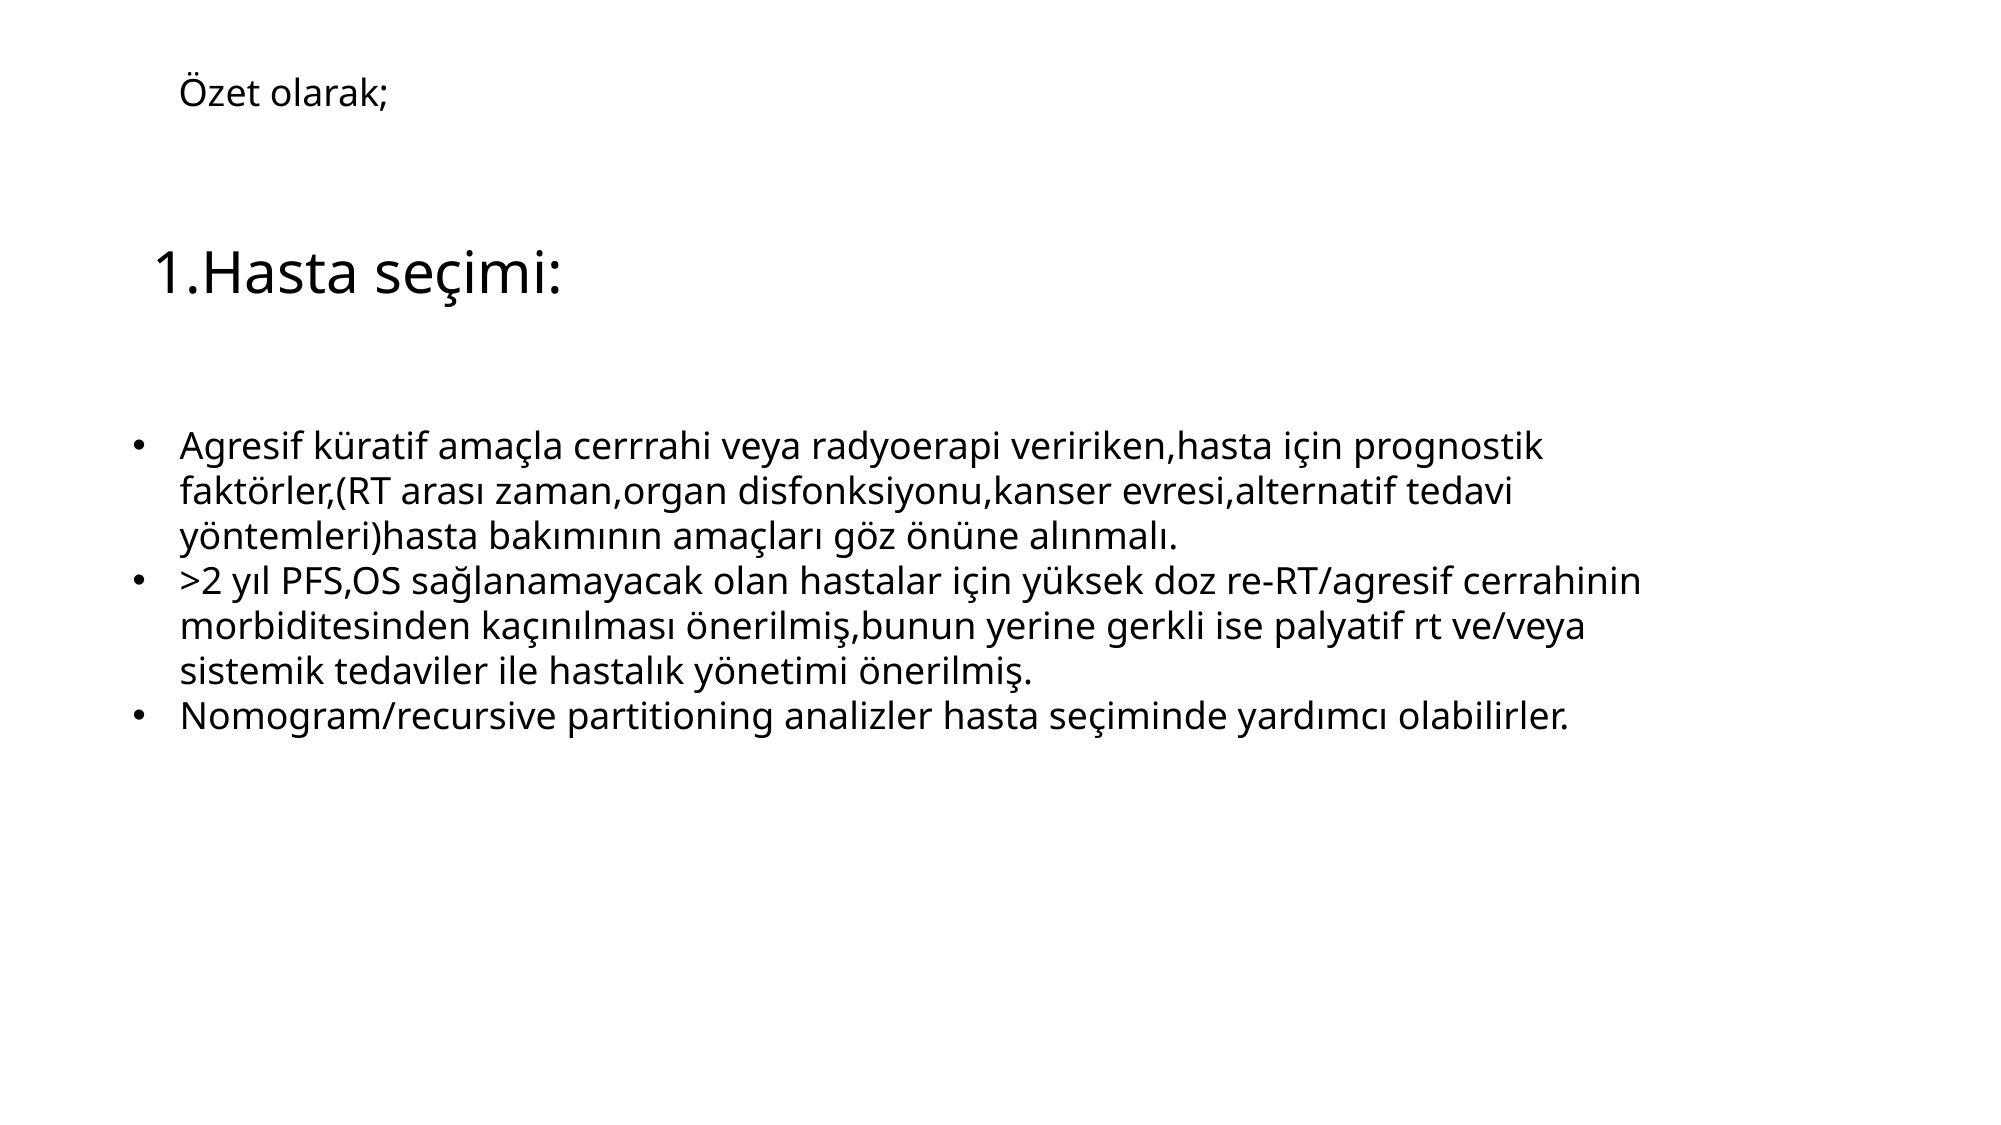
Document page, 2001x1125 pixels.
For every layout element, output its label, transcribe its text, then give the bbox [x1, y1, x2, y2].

list 1.Hasta seçimi: [137, 235, 1863, 326]
text_box Agresif küratif amaçla cerrrahi veya radyoerapi veririken,hasta için prognostik faktörler,(RT arası zaman,organ disfonksiyonu,kanser evresi,alternatif tedavi yöntemleri)hasta bakımının amaçları göz önüne alınmalı. >2 yıl PFS,OS sağlanamayacak olan hastalar için yüksek doz re-RT/agresif cerrahinin morbiditesinden kaçınılması önerilmiş,bunun yerine gerkli ise palyatif rt ve/veya sistemik tedaviler ile hastalık yönetimi önerilmiş. Nomogram/recursive partitioning analizler hasta seçiminde yardımcı olabilirler. [117, 414, 1675, 745]
text_box Özet olarak; [163, 61, 1595, 121]
